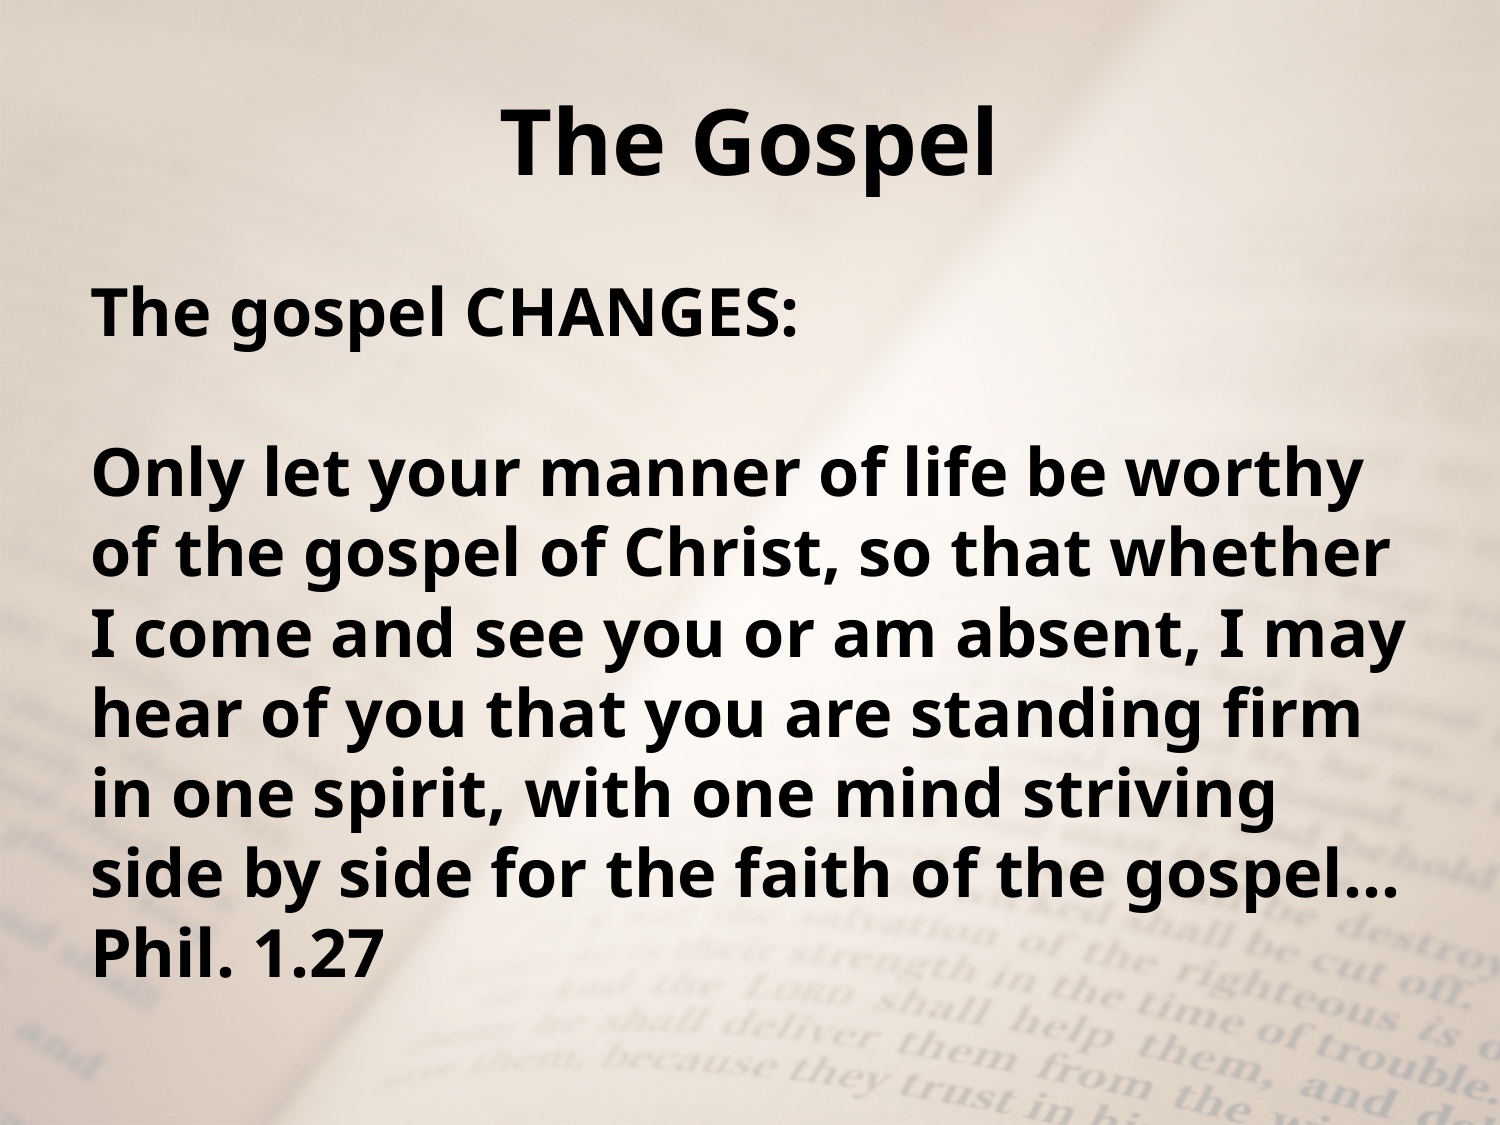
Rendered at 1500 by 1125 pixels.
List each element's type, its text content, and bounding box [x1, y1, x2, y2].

title The Gospel [75, 45, 1425, 233]
list The gospel CHANGES: Only let your manner of life be worthy of the gospel of Christ, so that whether I come and see you or am absent, I may hear of you that you are standing firm in one spirit, with one mind striving side by side for the faith of the gospel… Phil. 1.27 [75, 262, 1425, 1005]
